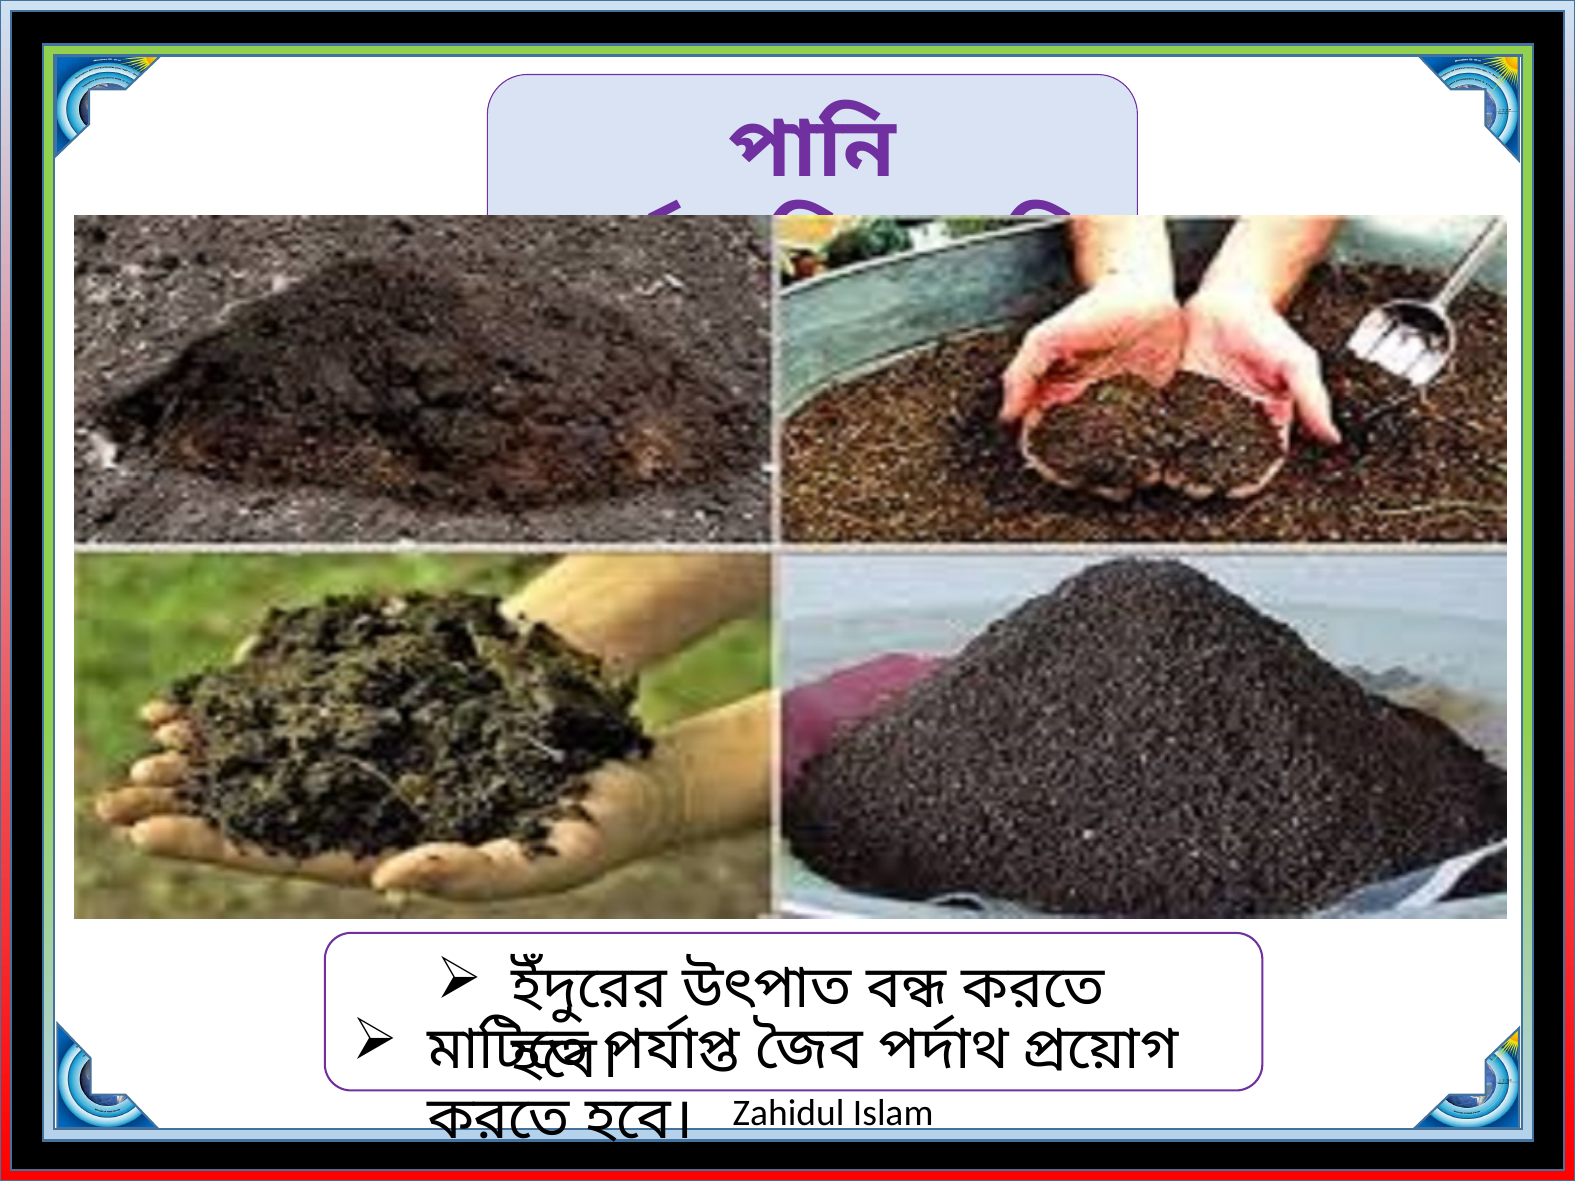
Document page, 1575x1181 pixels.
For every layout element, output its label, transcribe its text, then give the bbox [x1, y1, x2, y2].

picture [1423, 57, 1517, 155]
text_box মাটিতে পর্যাপ্ত জৈব পর্দাথ প্রয়োগ করতে হবে। [337, 1002, 1275, 1158]
text_box ইঁদুরের উৎপাত বন্ধ করতে হবে। [421, 942, 1200, 1002]
picture [59, 1028, 153, 1126]
text_box পানি কার্যকারিতা বৃদ্ধি [486, 73, 1138, 215]
text_box [323, 931, 1264, 1088]
picture [1419, 1033, 1517, 1127]
picture [57, 58, 155, 152]
picture [74, 215, 1507, 919]
